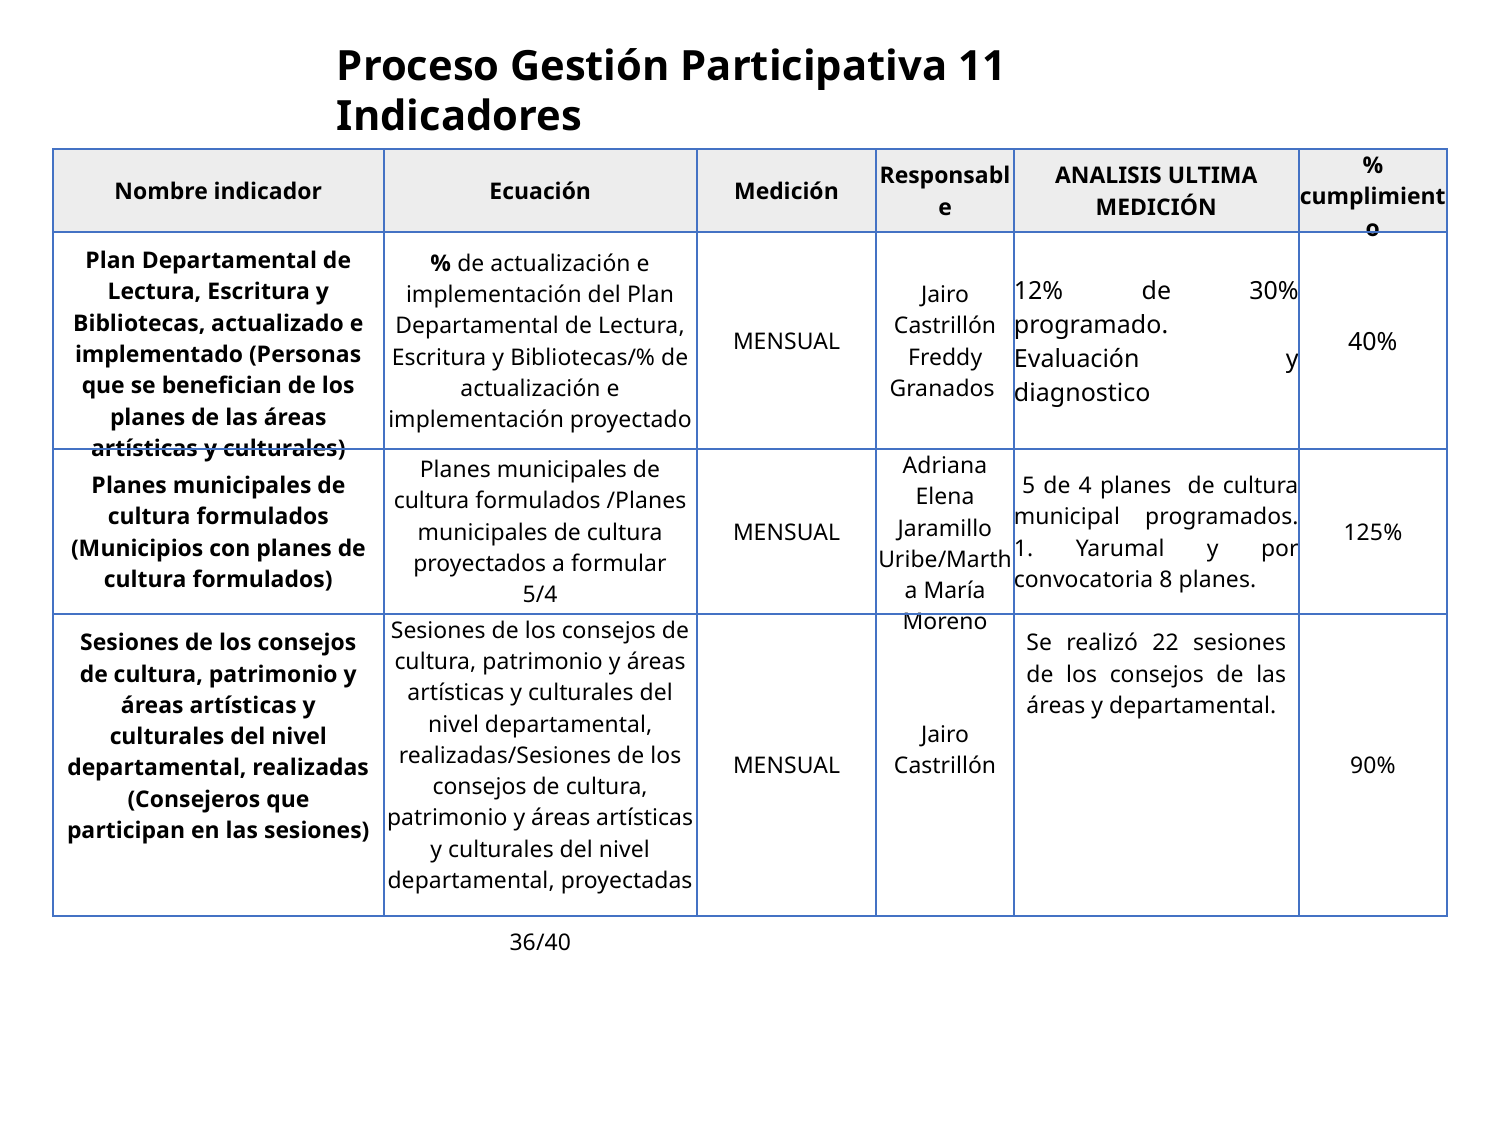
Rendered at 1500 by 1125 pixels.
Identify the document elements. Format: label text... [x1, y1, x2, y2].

table_cell % de actualización e implementación del Plan Departamental de Lectura, Escritura y Bibliotecas/% de actualización e implementación proyectado [385, 233, 696, 448]
table_header % cumplimiento [1300, 150, 1446, 231]
table_cell Sesiones de los consejos de cultura, patrimonio y áreas artísticas y culturales del nivel departamental, realizadas (Consejeros que participan en las sesiones) [54, 615, 383, 915]
table_cell MENSUAL [698, 615, 875, 915]
table_cell 12% de 30% programado. Evaluación y diagnostico [1015, 233, 1298, 448]
table_cell 125% [1300, 450, 1446, 613]
table_header ANALISIS ULTIMA MEDICIÓN [1015, 150, 1298, 231]
text_box Proceso Gestión Participativa 11 Indicadores [322, 31, 1088, 147]
table_cell MENSUAL [698, 233, 875, 448]
table_cell Adriana Elena Jaramillo Uribe/Martha María Moreno [877, 450, 1013, 613]
table_cell Plan Departamental de Lectura, Escritura y Bibliotecas, actualizado e implementado (Personas que se benefician de los planes de las áreas artísticas y culturales) [54, 233, 383, 448]
table_cell 90% [1300, 615, 1446, 915]
table_header Medición [698, 150, 875, 231]
table_cell Planes municipales de cultura formulados (Municipios con planes de cultura formulados) [54, 450, 383, 613]
table_cell MENSUAL [698, 450, 875, 613]
table_cell Planes municipales de cultura formulados /Planes municipales de cultura proyectados a formular 5/4 [385, 450, 696, 613]
table_cell Sesiones de los consejos de cultura, patrimonio y áreas artísticas y culturales del nivel departamental, realizadas/Sesiones de los consejos de cultura, patrimonio y áreas artísticas y culturales del nivel departamental, proyectadas 36/40 [385, 615, 696, 915]
table_cell Jairo Castrillón Freddy Granados [877, 233, 1013, 448]
table_cell Jairo Castrillón [877, 615, 1013, 915]
table_cell 40% [1300, 233, 1446, 448]
table_cell Se realizó 22 sesiones de los consejos de las áreas y departamental. [1015, 615, 1298, 915]
table_cell 5 de 4 planes de cultura municipal programados. 1. Yarumal y por convocatoria 8 planes. [1015, 450, 1298, 613]
table_header Ecuación [385, 150, 696, 231]
table_header Responsable [877, 150, 1013, 231]
table_header Nombre indicador [54, 150, 383, 231]
